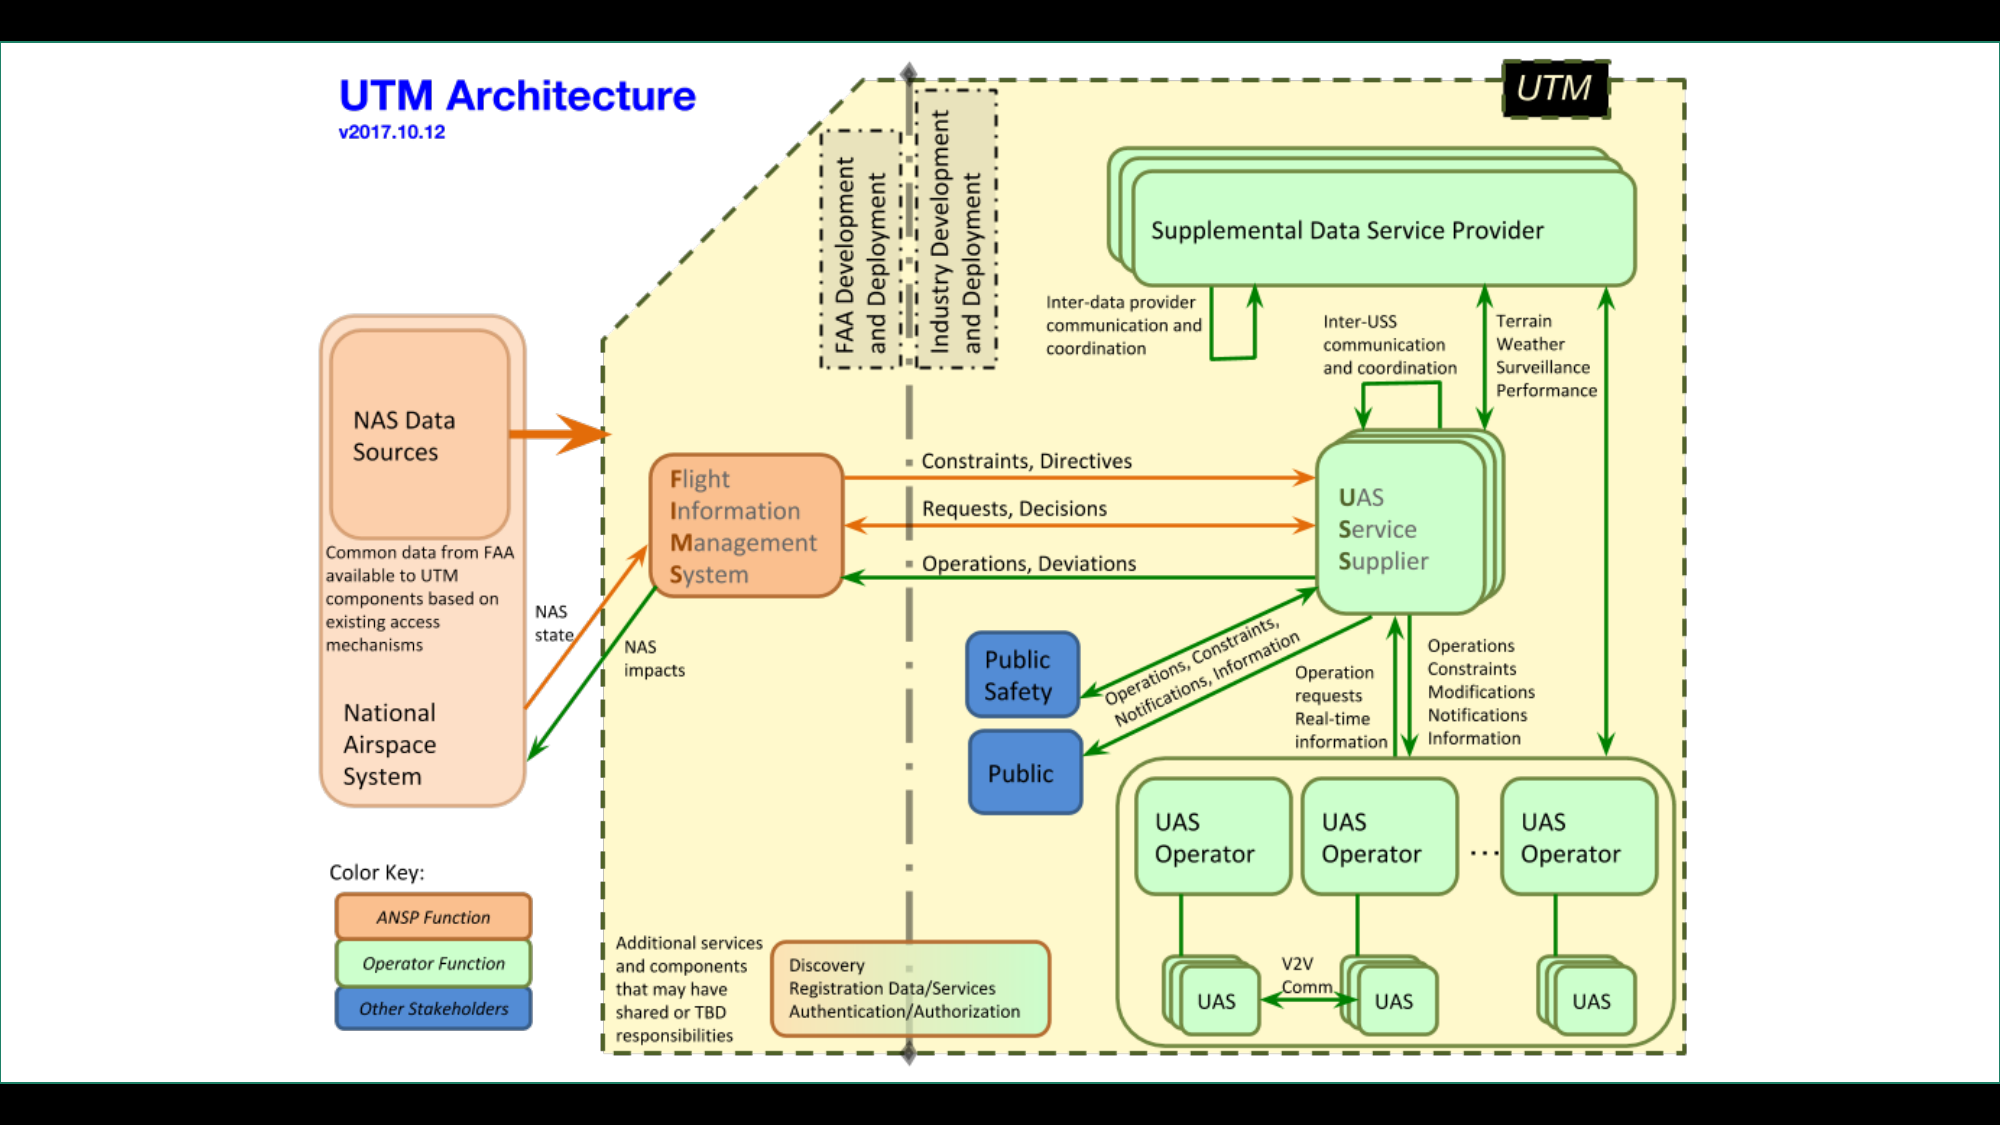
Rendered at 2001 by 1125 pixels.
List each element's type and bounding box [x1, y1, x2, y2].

picture [306, 42, 1694, 1083]
text_box [0, 41, 2000, 1084]
